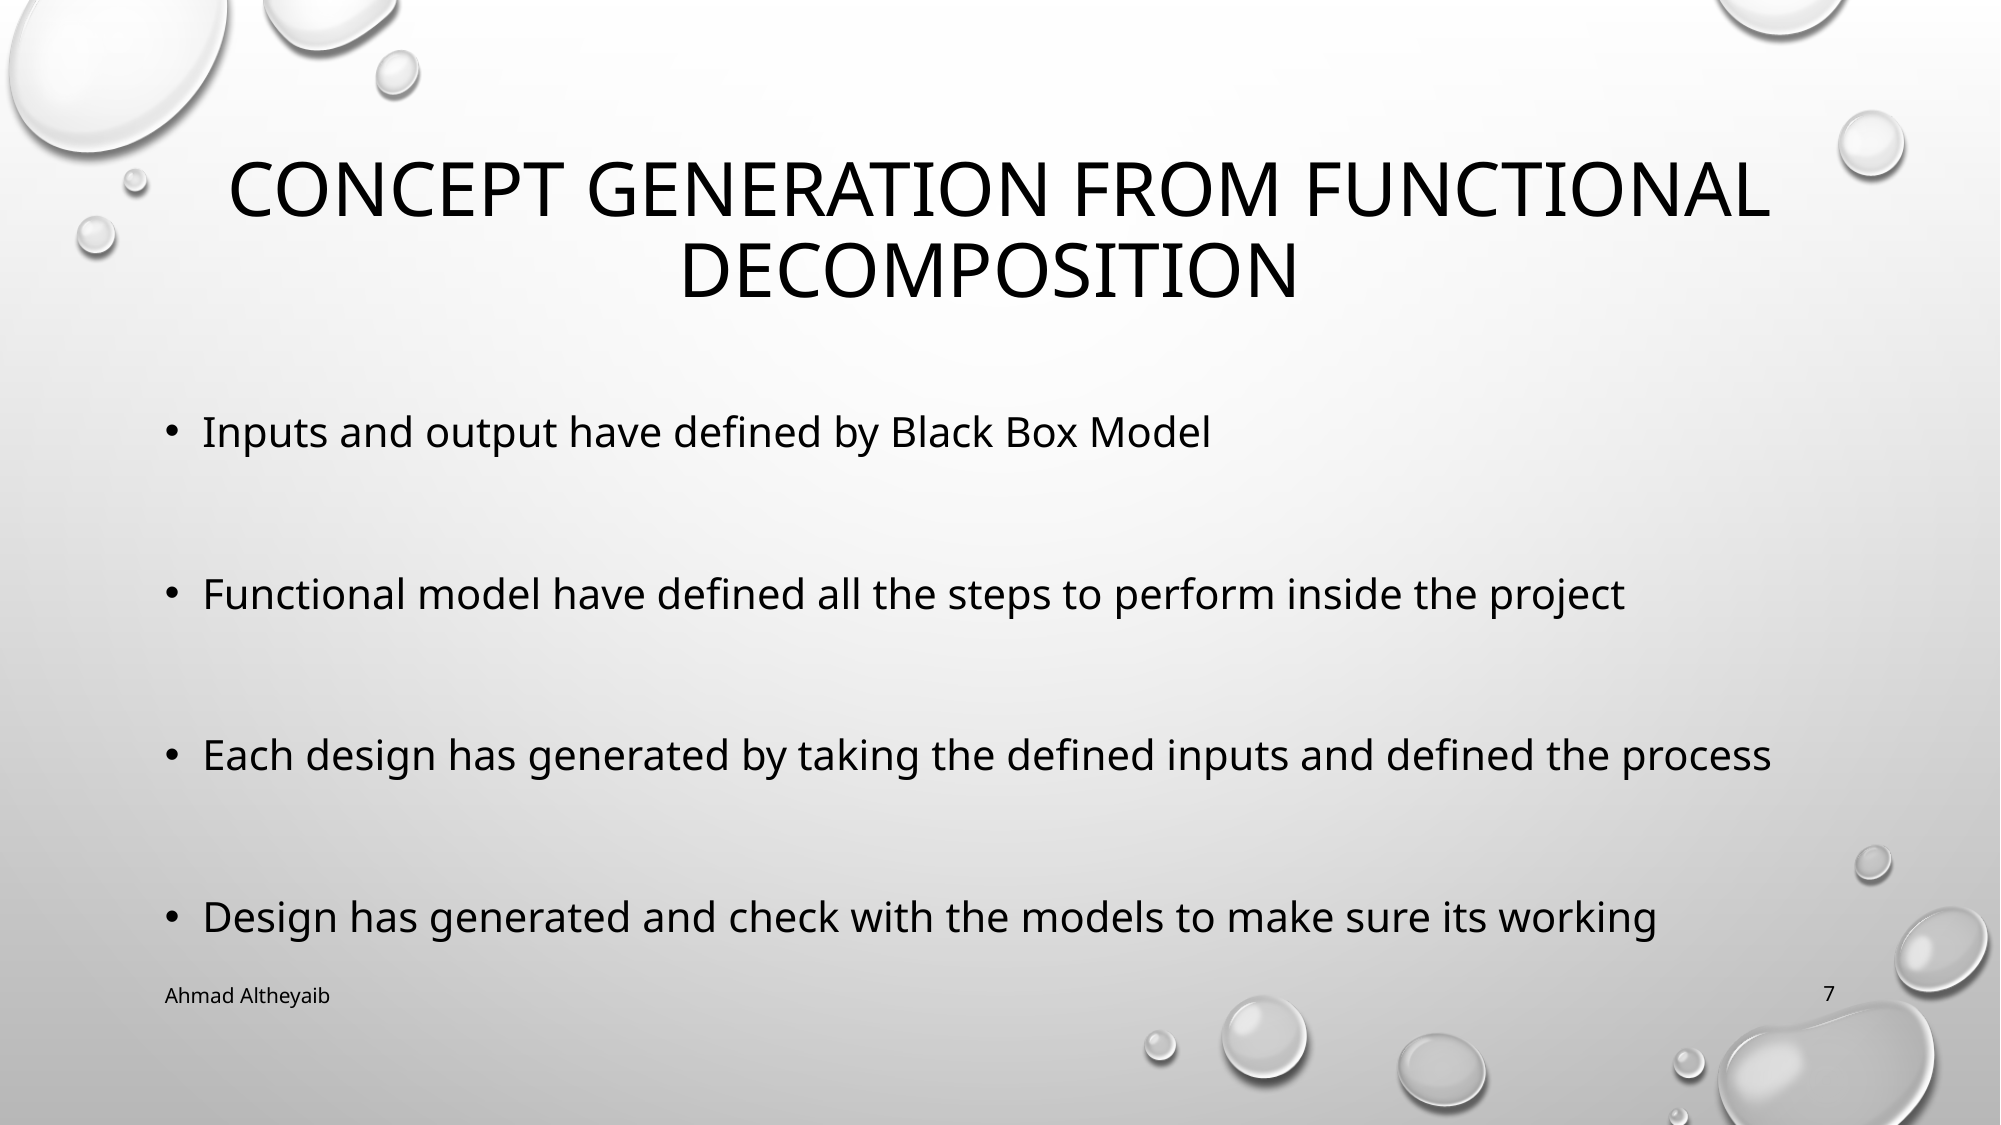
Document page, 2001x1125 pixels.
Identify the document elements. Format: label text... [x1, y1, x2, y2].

footer Ahmad Altheyaib [149, 965, 1245, 1025]
picture [0, 0, 2000, 1125]
title CONCEPT GENERATION FROM FUNCTIONAL DECOMPOSITION [149, 101, 1851, 364]
list Inputs and output have defined by Black Box Model Functional model have defined all the steps to perform inside the project Each design has generated by taking the defined inputs and defined the process Design has generated and check with the models to make sure its working [149, 388, 1850, 950]
slide_number 7 [1724, 965, 1851, 1025]
